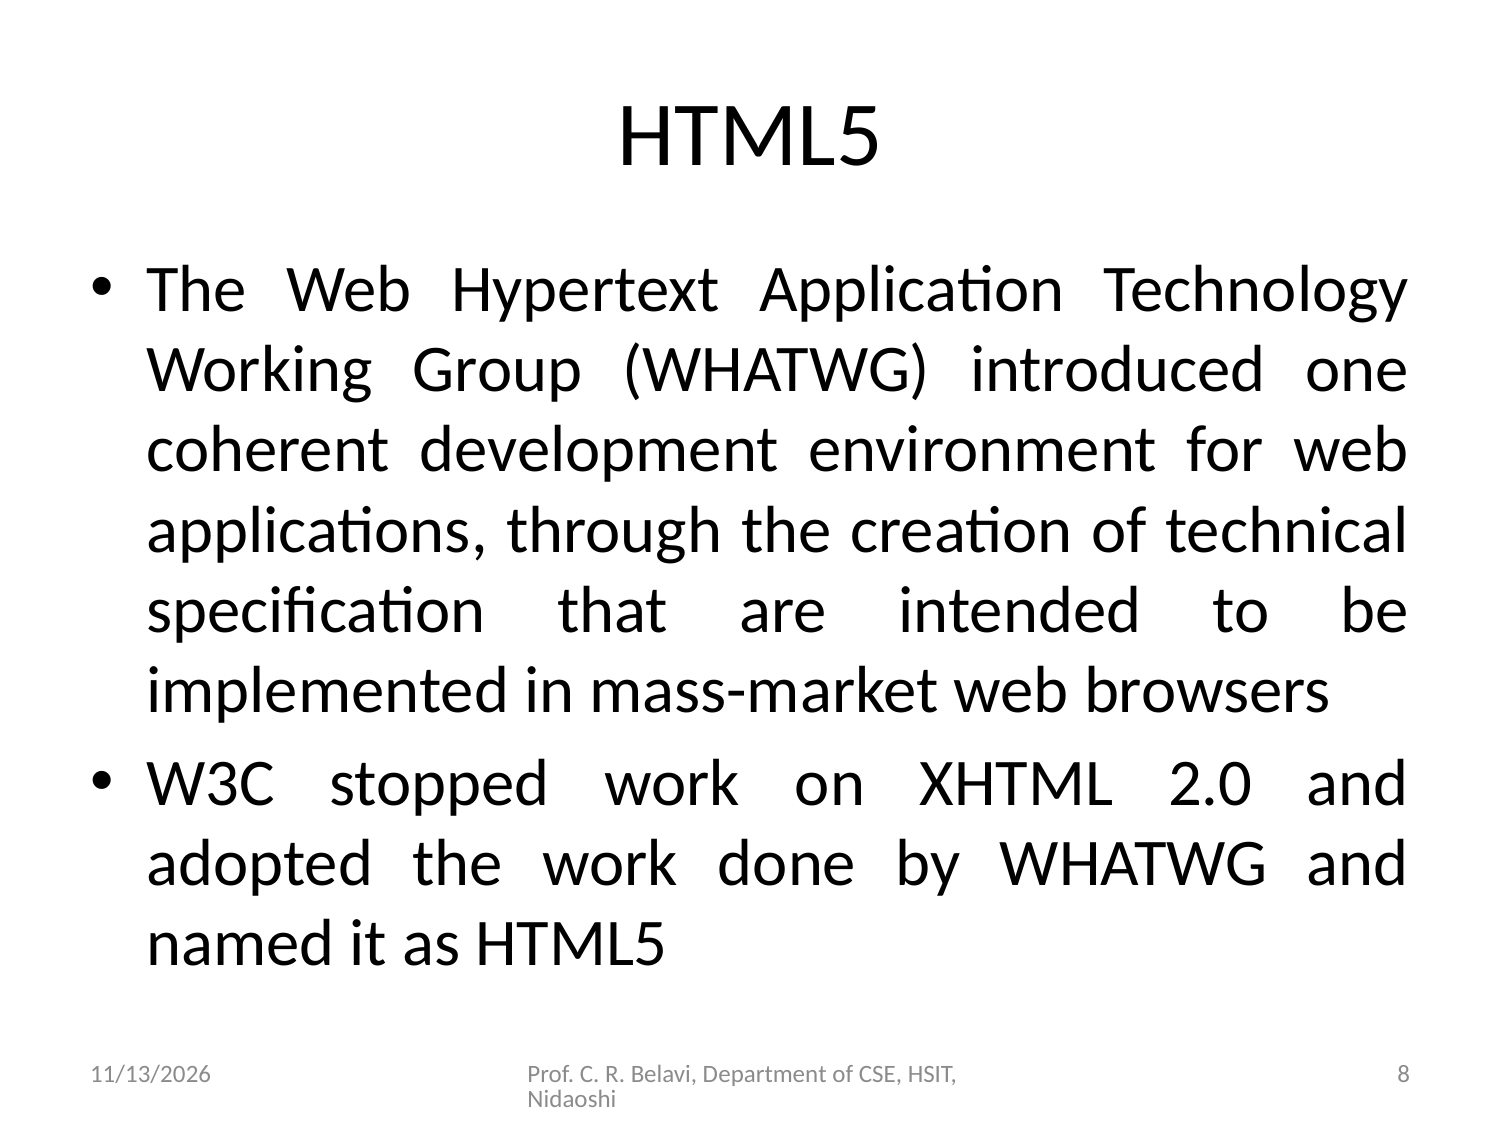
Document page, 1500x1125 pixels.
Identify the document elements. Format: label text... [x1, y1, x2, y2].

slide_number 8 [1074, 1042, 1425, 1103]
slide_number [75, 1042, 425, 1103]
title HTML5 [75, 45, 1425, 213]
list The Web Hypertext Application Technology Working Group (WHATWG) introduced one coherent development environment for web applications, through the creation of technical specification that are intended to be implemented in mass-market web browsers W3C stopped work on XHTML 2.0 and adopted the work done by WHATWG and named it as HTML5 [75, 237, 1425, 1005]
footer Prof. C. R. Belavi, Department of CSE, HSIT, Nidaoshi [512, 1042, 988, 1103]
